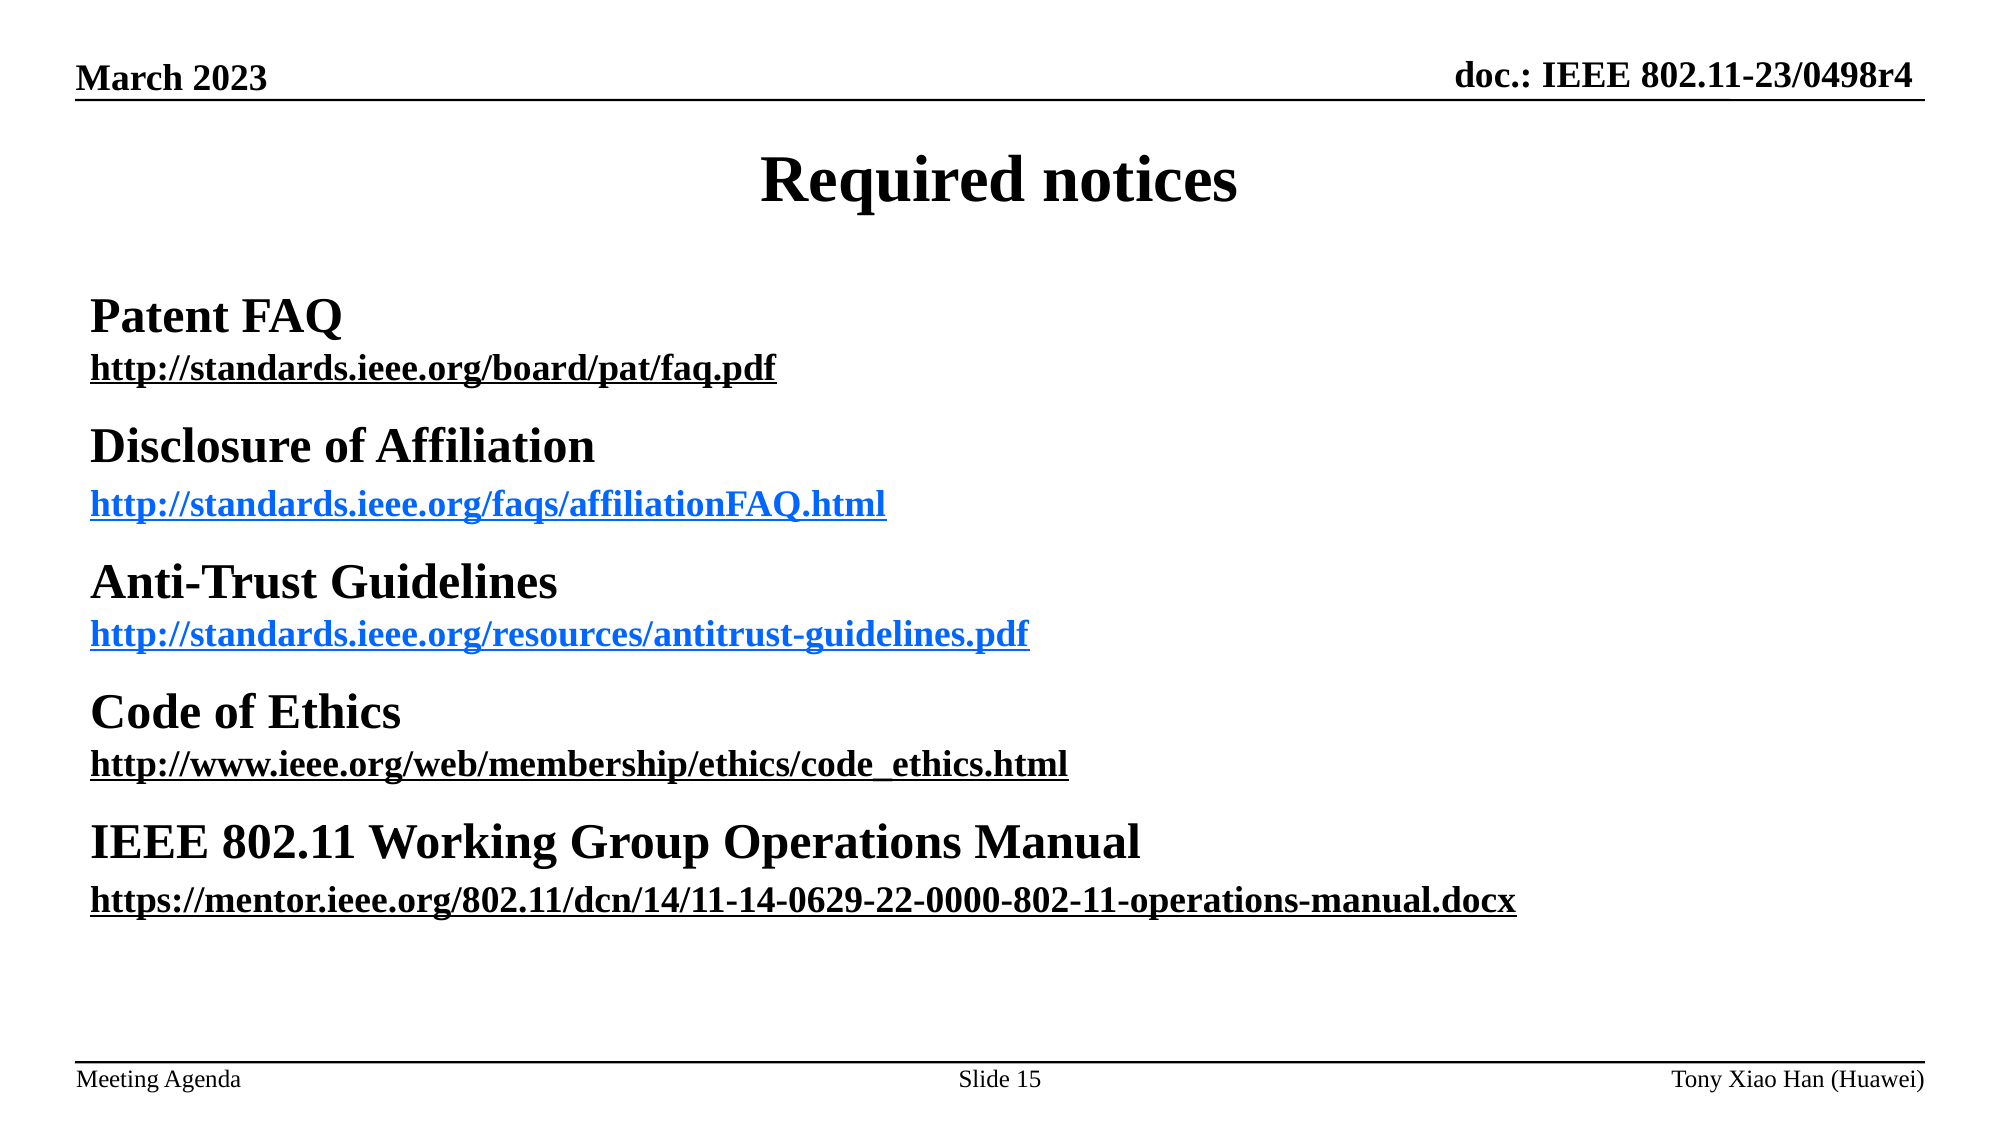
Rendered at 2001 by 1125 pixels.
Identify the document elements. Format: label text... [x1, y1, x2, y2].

text_box Patent FAQ http://standards.ieee.org/board/pat/faq.pdf Disclosure of Affiliation http://standards.ieee.org/faqs/affiliationFAQ.html Anti-Trust Guidelines http://standards.ieee.org/resources/antitrust-guidelines.pdf Code of Ethics http://www.ieee.org/web/membership/ethics/code_ethics.html IEEE 802.11 Working Group Operations Manual https://mentor.ieee.org/802.11/dcn/14/11-14-0629-22-0000-802-11-operations-manual.docx [75, 275, 1925, 1050]
text_box Required notices [362, 87, 1638, 263]
